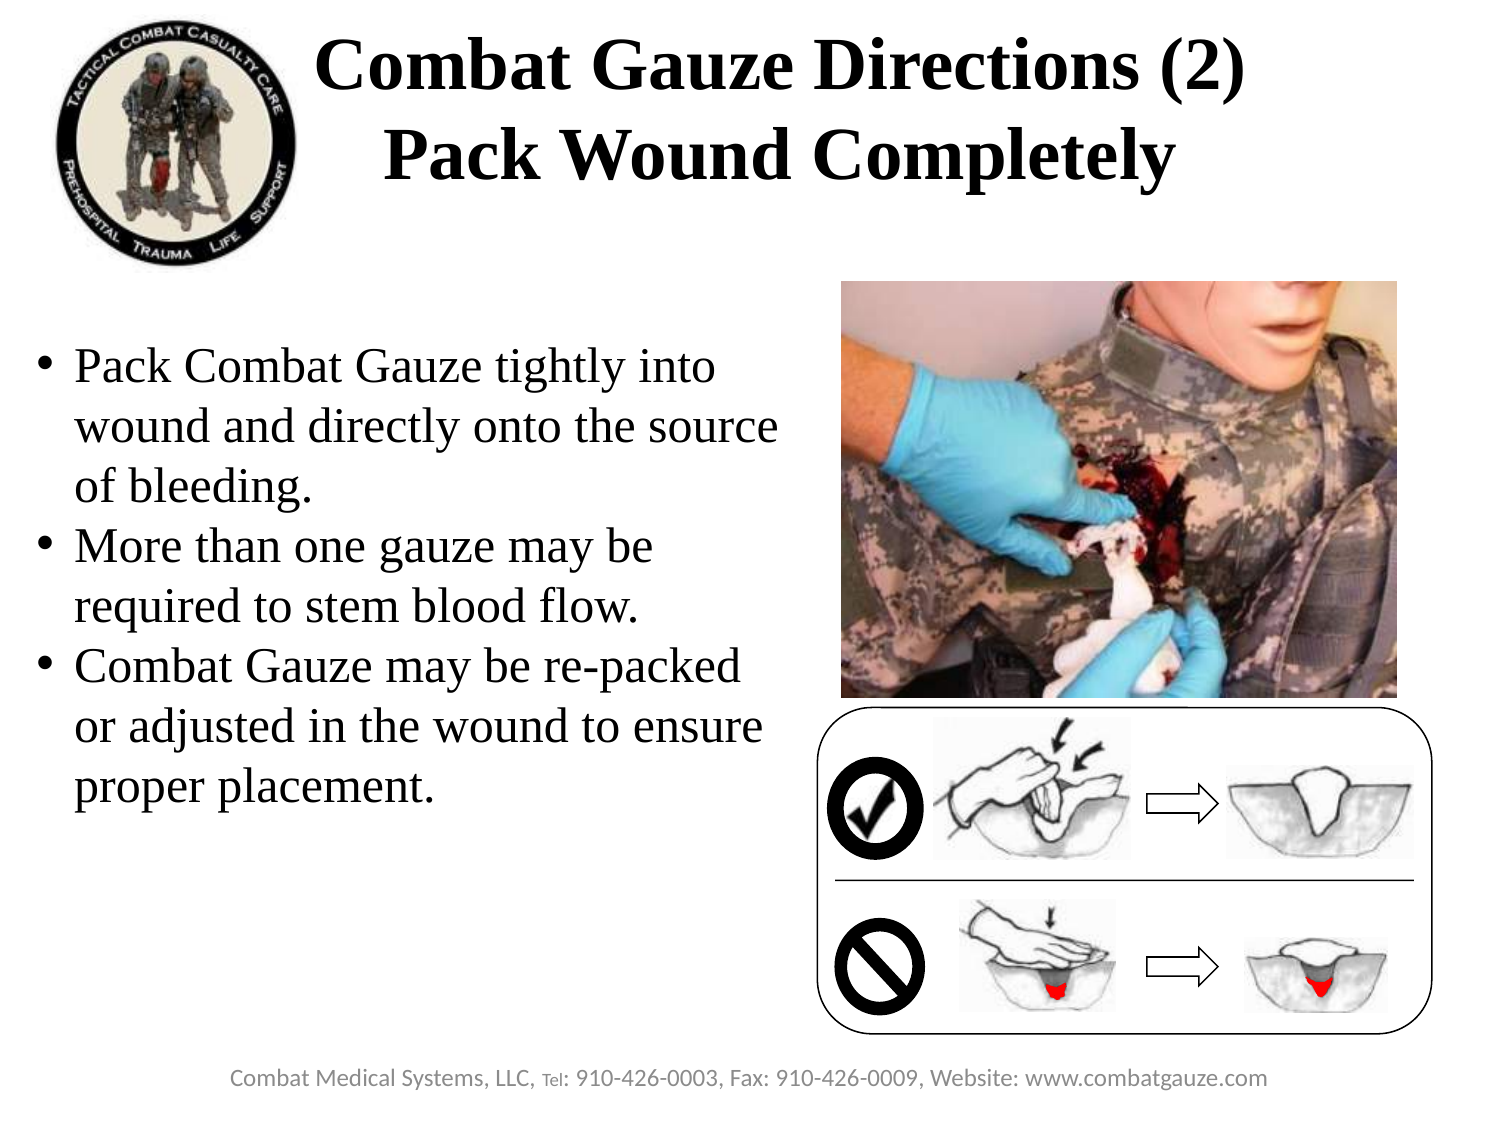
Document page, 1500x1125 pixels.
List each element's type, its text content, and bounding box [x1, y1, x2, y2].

text_box Combat Medical Systems, LLC, Tel: 910-426-0003, Fax: 910-426-0009, Website: www.combatgauze.com [74, 1062, 1425, 1091]
picture [50, 14, 301, 273]
picture [841, 280, 1398, 699]
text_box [817, 707, 1432, 1035]
title Combat Gauze Directions (2) Pack Wound Completely [191, 2, 1371, 206]
text_box Pack Combat Gauze tightly into wound and directly onto the source of bleeding. More than one gauze may be required to stem blood flow. Combat Gauze may be re-packed or adjusted in the wound to ensure proper placement. [2, 324, 803, 820]
